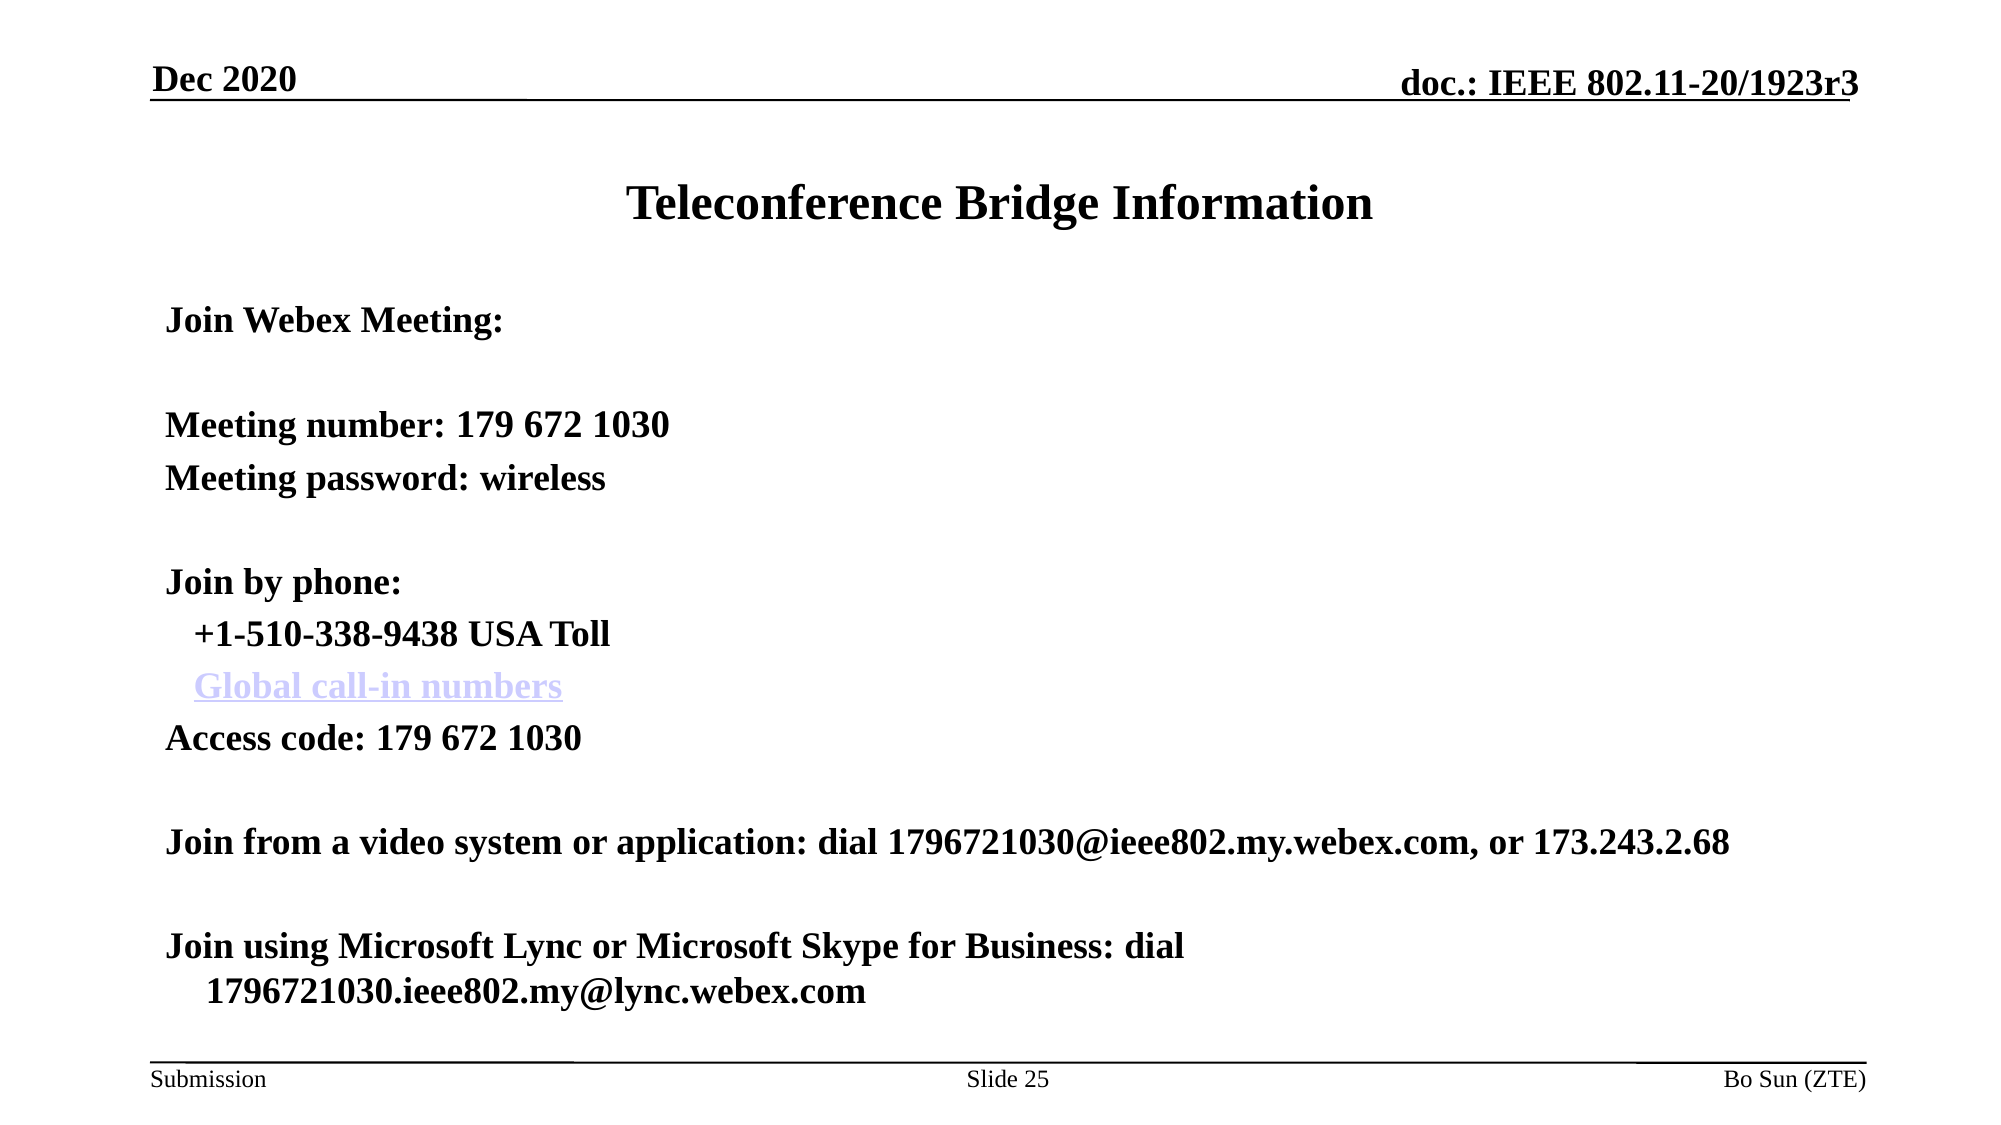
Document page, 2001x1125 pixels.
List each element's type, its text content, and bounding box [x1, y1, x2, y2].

footer Bo Sun (ZTE) [1169, 1061, 1867, 1093]
title Teleconference Bridge Information [149, 112, 1850, 287]
slide_number Slide 25 [949, 1061, 1067, 1123]
list Join Webex Meeting: Meeting number: 179 672 1030 Meeting password: wireless Join by phone: +1-510-338-9438 USA Toll Global call-in numbers Access code: 179 672 1030 Join from a video system or application: dial 1796721030@ieee802.my.webex.com, or 173.243.2.68 Join using Microsoft Lync or Microsoft Skype for Business: dial 1796721030.ieee802.my@lync.webex.com [149, 287, 1850, 1021]
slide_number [152, 54, 563, 100]
